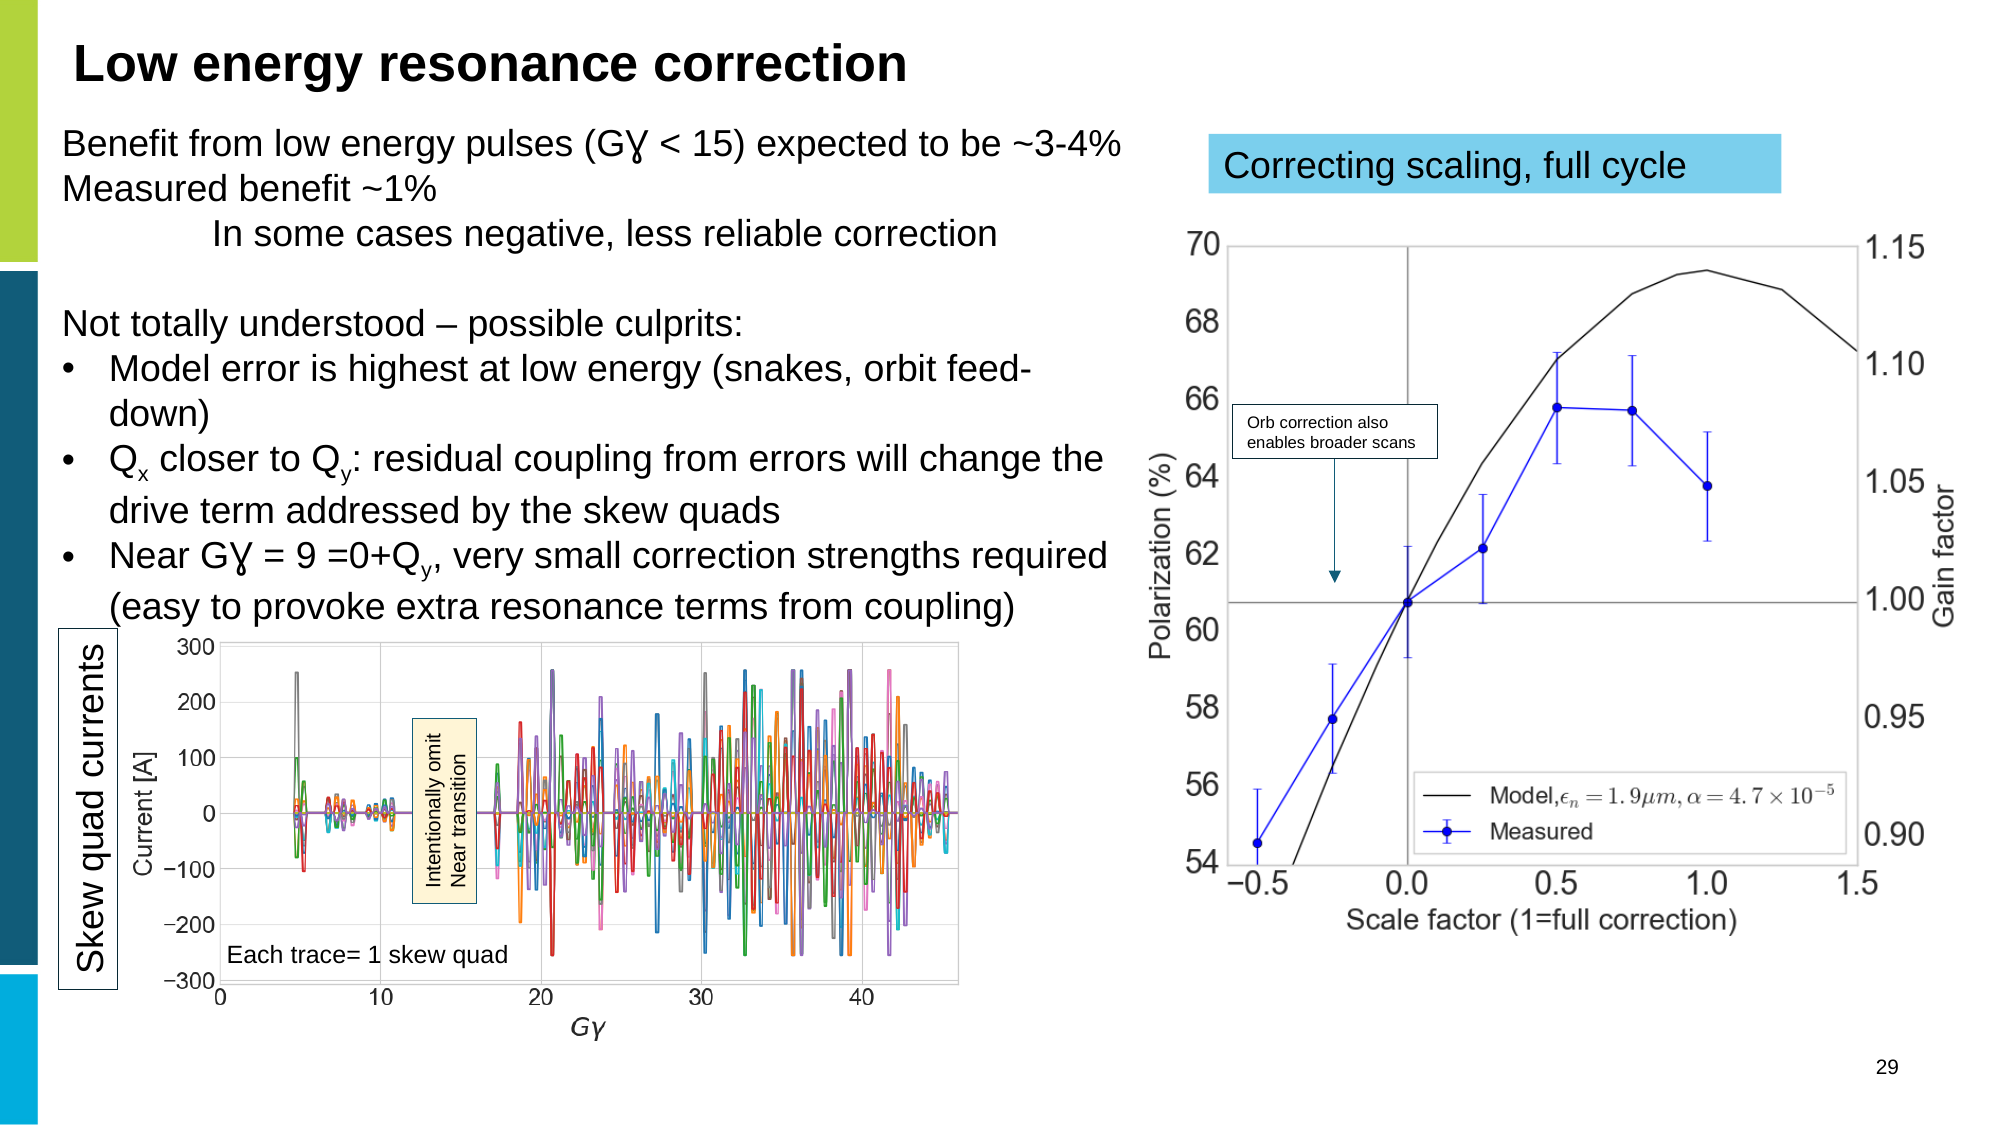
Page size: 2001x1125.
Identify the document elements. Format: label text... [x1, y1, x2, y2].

text_box Benefit from low energy pulses (GƔ < 15) expected to be ~3-4% Measured benefit ~1% In some cases negative, less reliable correction Not totally understood – possible culprits: Model error is highest at low energy (snakes, orbit feed-down) Qx closer to Qy: residual coupling from errors will change the drive term addressed by the skew quads Near GƔ = 9 =0+Qy, very small correction strengths required (easy to provoke extra resonance terms from coupling) [47, 112, 1140, 680]
title Low energy resonance correction [58, 28, 1871, 101]
slide_number 29 [1835, 1036, 1907, 1097]
text_box Skew quad currents [58, 628, 118, 990]
text_box Correcting scaling, full cycle [1208, 133, 1782, 194]
picture [0, 0, 2001, 1125]
